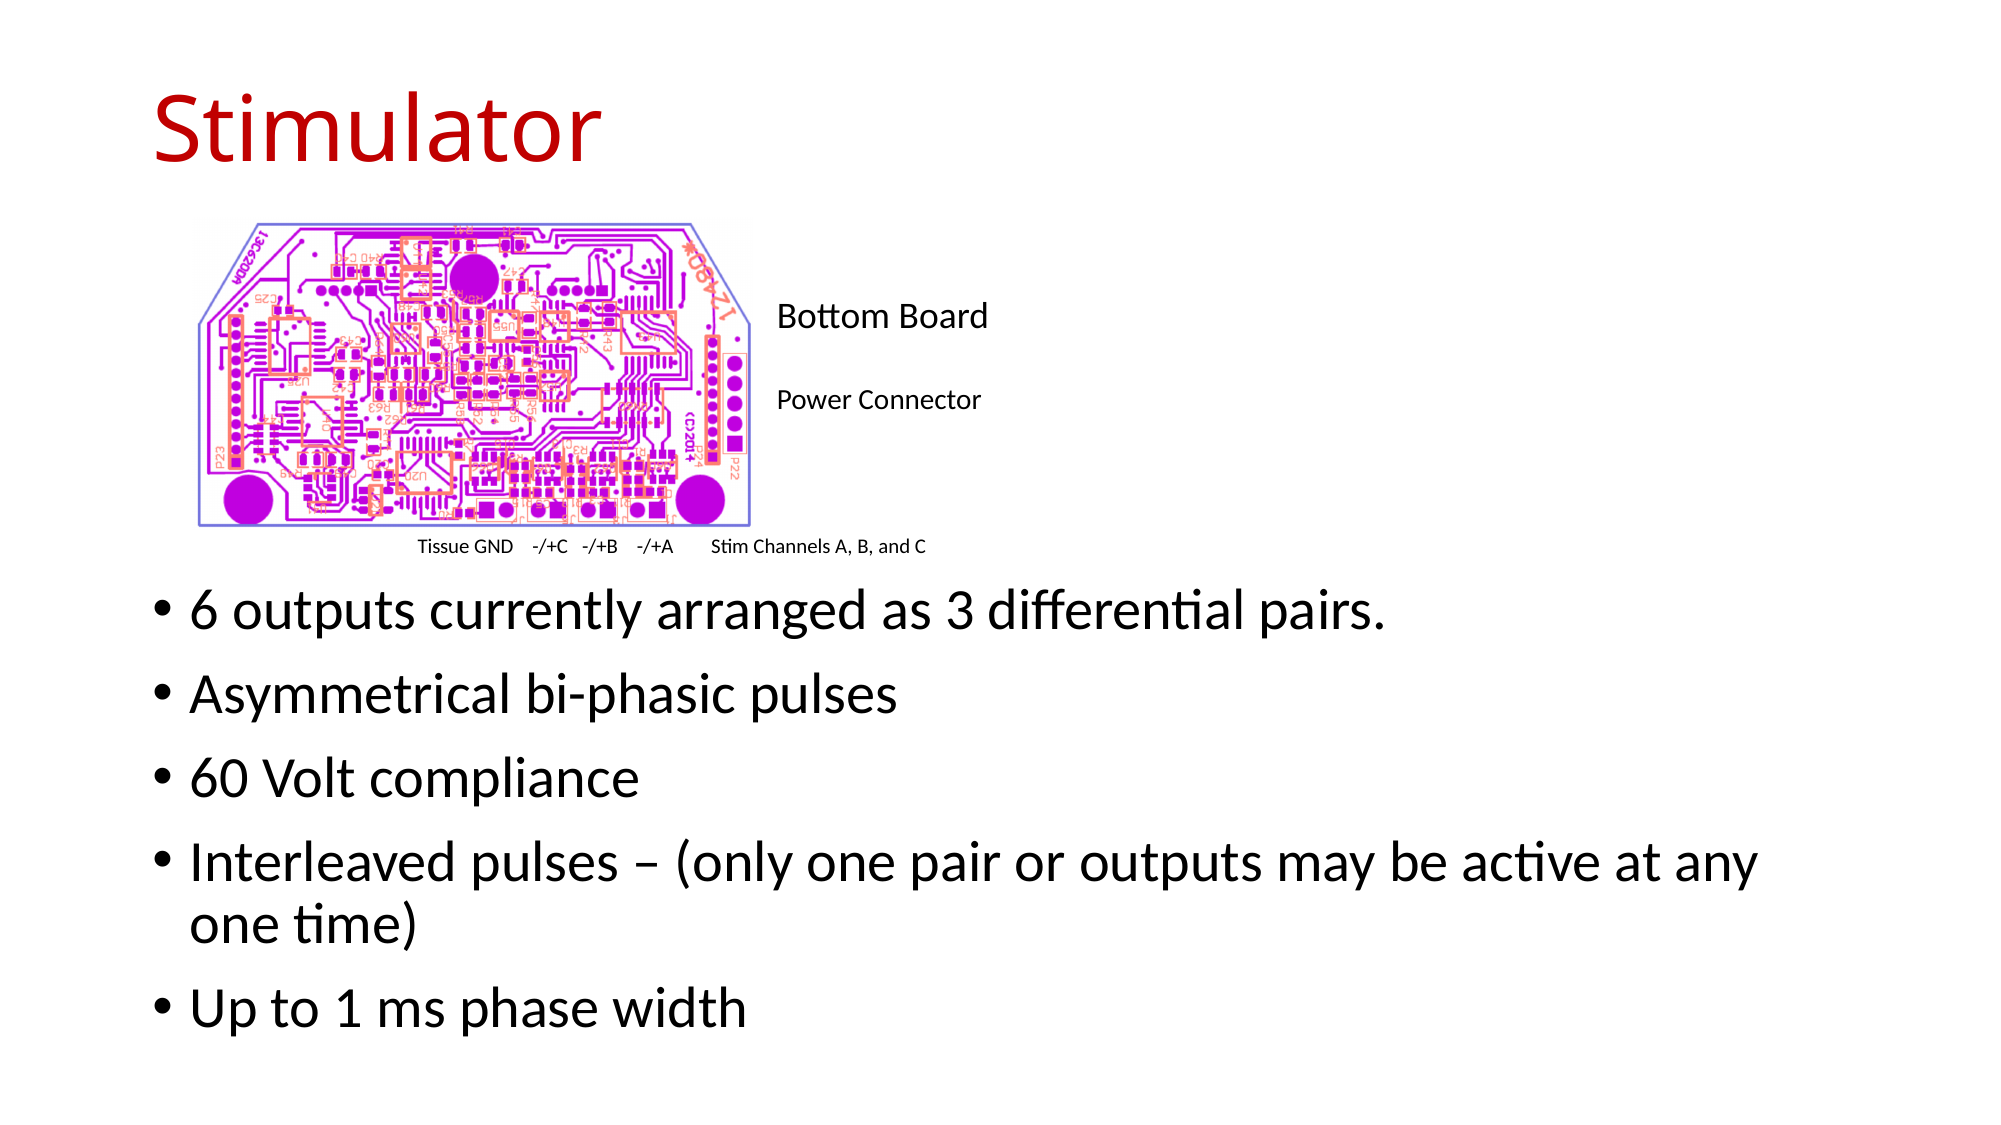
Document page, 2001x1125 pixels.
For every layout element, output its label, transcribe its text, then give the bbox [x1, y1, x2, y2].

list 6 outputs currently arranged as 3 differential pairs. Asymmetrical bi-phasic pulses 60 Volt compliance Interleaved pulses – (only one pair or outputs may be active at any one time) Up to 1 ms phase width [137, 571, 1863, 1125]
picture [192, 217, 753, 530]
text_box Bottom Board Power Connector [762, 283, 1114, 423]
text_box Tissue GND -/+C -/+B -/+A Stim Channels A, B, and C [402, 525, 1036, 566]
title Stimulator [137, 23, 1863, 241]
